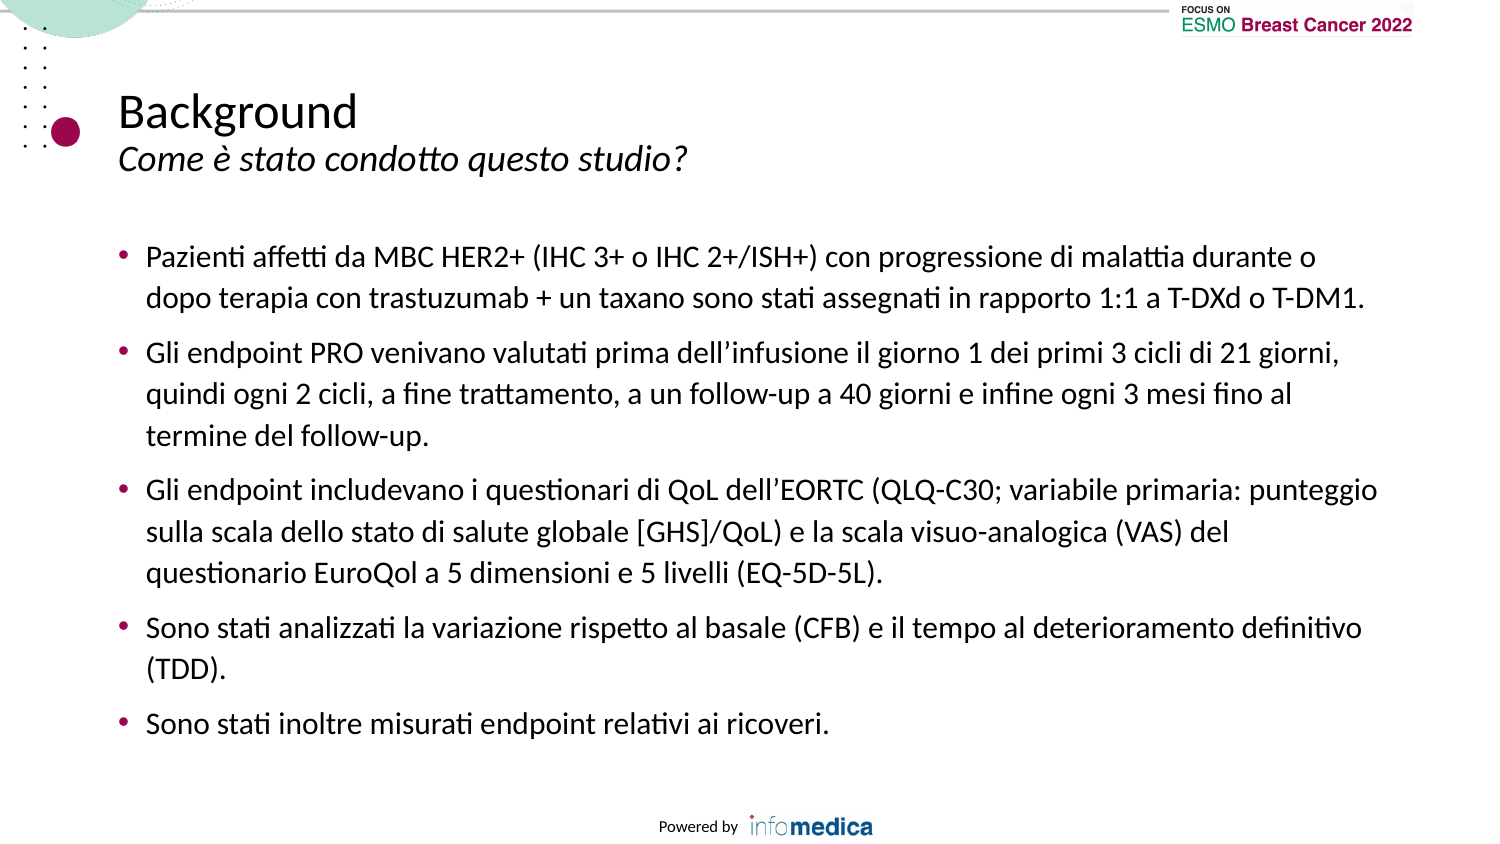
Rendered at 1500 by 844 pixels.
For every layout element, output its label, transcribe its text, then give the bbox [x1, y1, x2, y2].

picture [1180, 3, 1414, 38]
list Pazienti affetti da MBC HER2+ (IHC 3+ o IHC 2+/ISH+) con progressione di malattia durante o dopo terapia con trastuzumab + un taxano sono stati assegnati in rapporto 1:1 a T-DXd o T-DM1. Gli endpoint PRO venivano valutati prima dell’infusione il giorno 1 dei primi 3 cicli di 21 giorni, quindi ogni 2 cicli, a fine trattamento, a un follow-up a 40 giorni e infine ogni 3 mesi fino al termine del follow-up. Gli endpoint includevano i questionari di QoL dell’EORTC (QLQ-C30; variabile primaria: punteggio sulla scala dello stato di salute globale [GHS]/QoL) e la scala visuo-analogica (VAS) del questionario EuroQol a 5 dimensioni e 5 livelli (EQ-5D-5L). Sono stati analizzati la variazione rispetto al basale (CFB) e il tempo al deterioramento definitivo (TDD). Sono stati inoltre misurati endpoint relativi ai ricoveri. [103, 224, 1397, 760]
picture [0, 0, 234, 186]
picture [744, 809, 887, 838]
title Background Come è stato condotto questo studio? [103, 70, 1397, 195]
